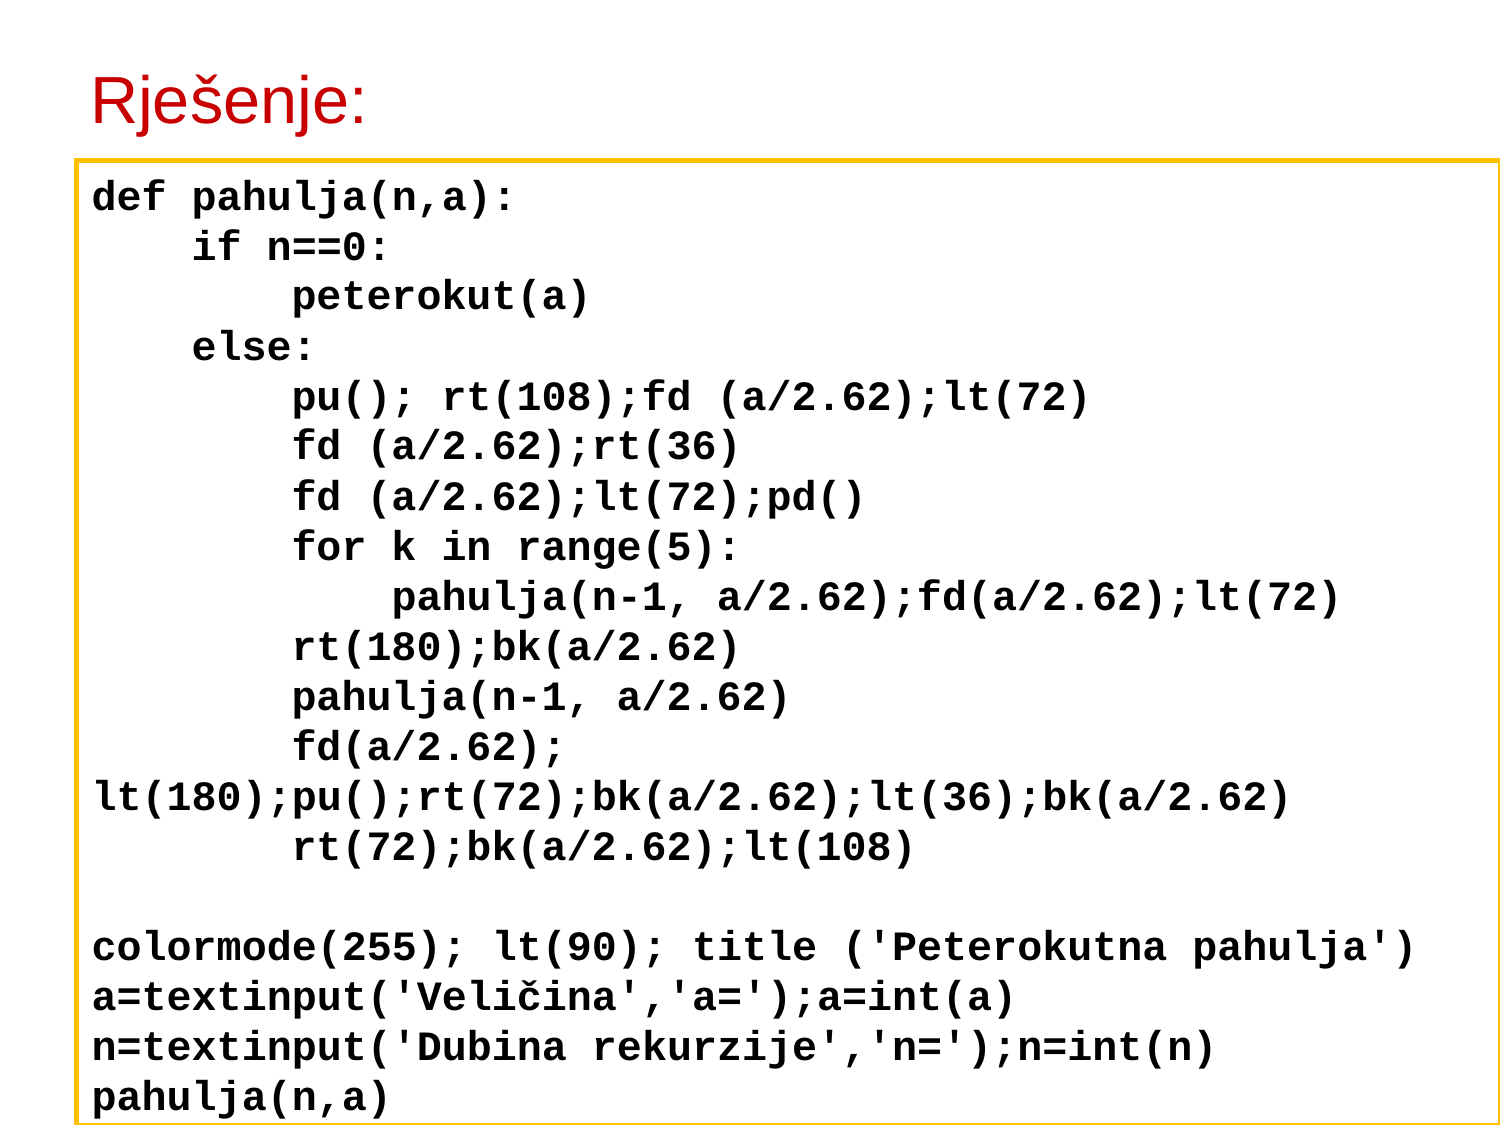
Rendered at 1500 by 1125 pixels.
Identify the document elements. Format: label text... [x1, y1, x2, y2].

title Rješenje: [74, 44, 1426, 150]
text_box def pahulja(n,a): if n==0: peterokut(a) else: pu(); rt(108);fd (a/2.62);lt(72) fd (a/2.62);rt(36) fd (a/2.62);lt(72);pd() for k in range(5): pahulja(n-1, a/2.62);fd(a/2.62);lt(72) rt(180);bk(a/2.62) pahulja(n-1, a/2.62) fd(a/2.62); lt(180);pu();rt(72);bk(a/2.62);lt(36);bk(a/2.62) rt(72);bk(a/2.62);lt(108) colormode(255); lt(90); title ('Peterokutna pahulja') a=textinput('Veličina','a=');a=int(a) n=textinput('Dubina rekurzije','n=');n=int(n) pahulja(n,a) [76, 160, 1500, 1125]
